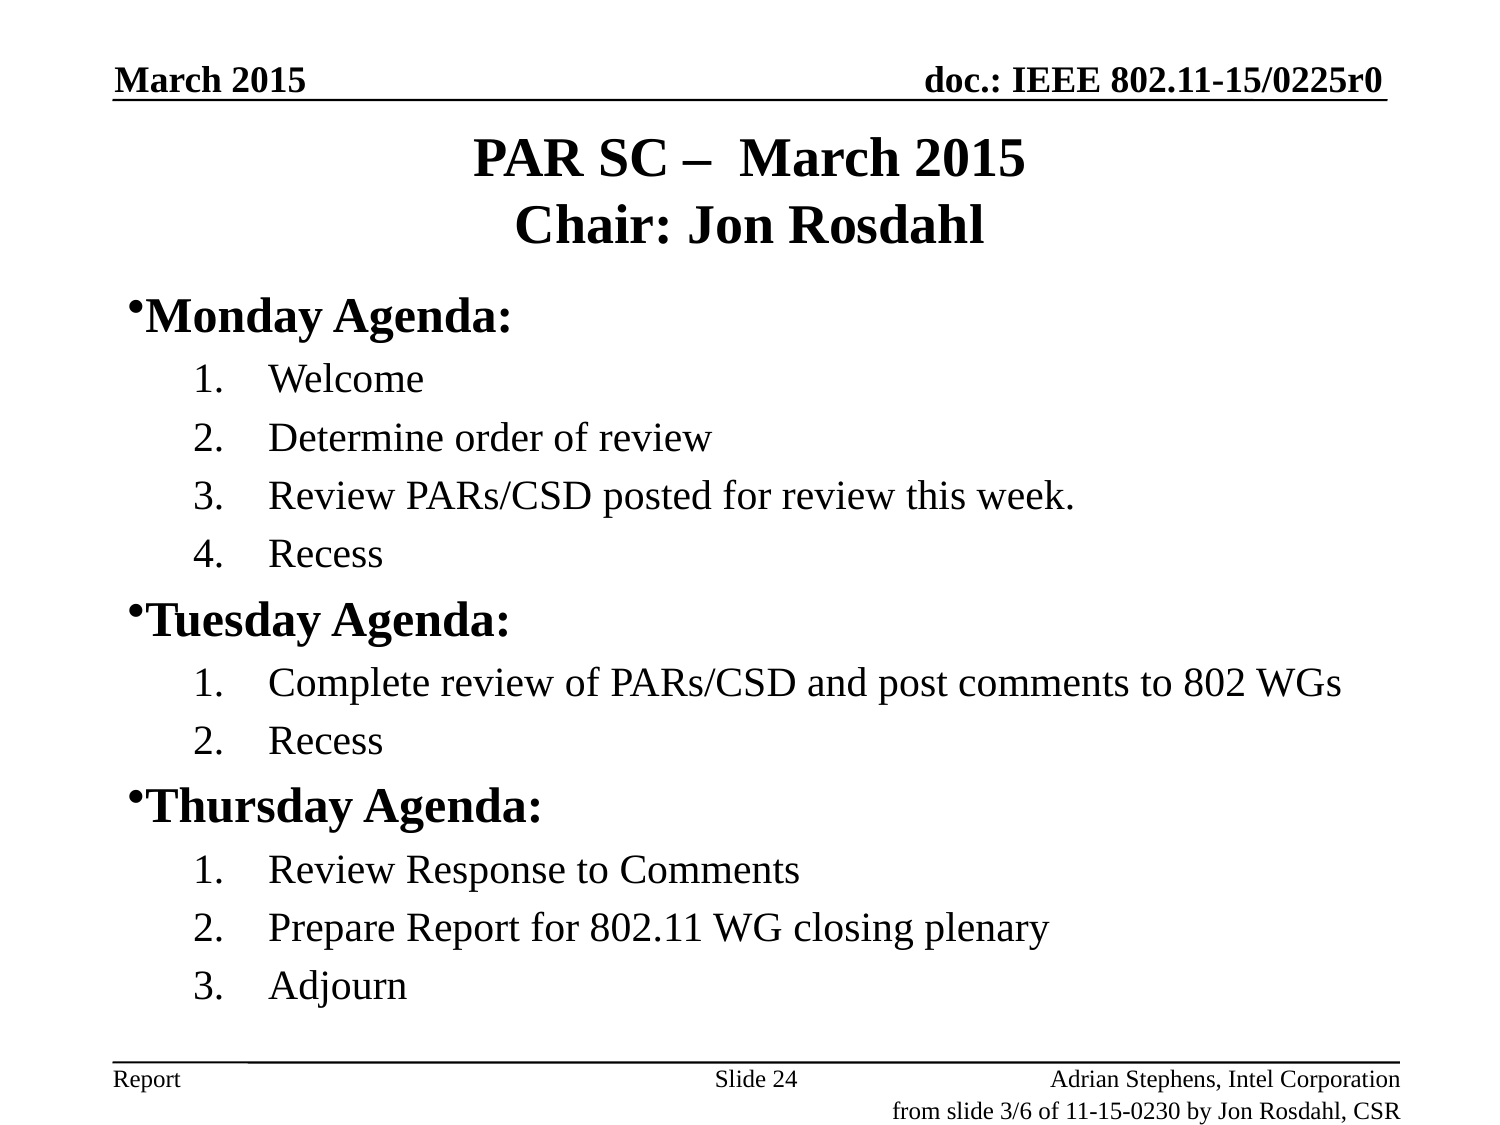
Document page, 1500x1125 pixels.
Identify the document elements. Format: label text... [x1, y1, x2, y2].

list Monday Agenda: Welcome Determine order of review Review PARs/CSD posted for review this week. Recess Tuesday Agenda: Complete review of PARs/CSD and post comments to 802 WGs Recess Thursday Agenda: Review Response to Comments Prepare Report for 802.11 WG closing plenary Adjourn [112, 275, 1388, 1038]
text_box from slide 3/6 of 11-15-0230 by Jon Rosdahl, CSR [343, 1087, 1417, 1125]
title PAR SC – March 2015 Chair: Jon Rosdahl [112, 112, 1388, 263]
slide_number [114, 54, 374, 101]
slide_number Slide 24 [711, 1061, 801, 1087]
footer Adrian Stephens, Intel Corporation [878, 1061, 1402, 1087]
